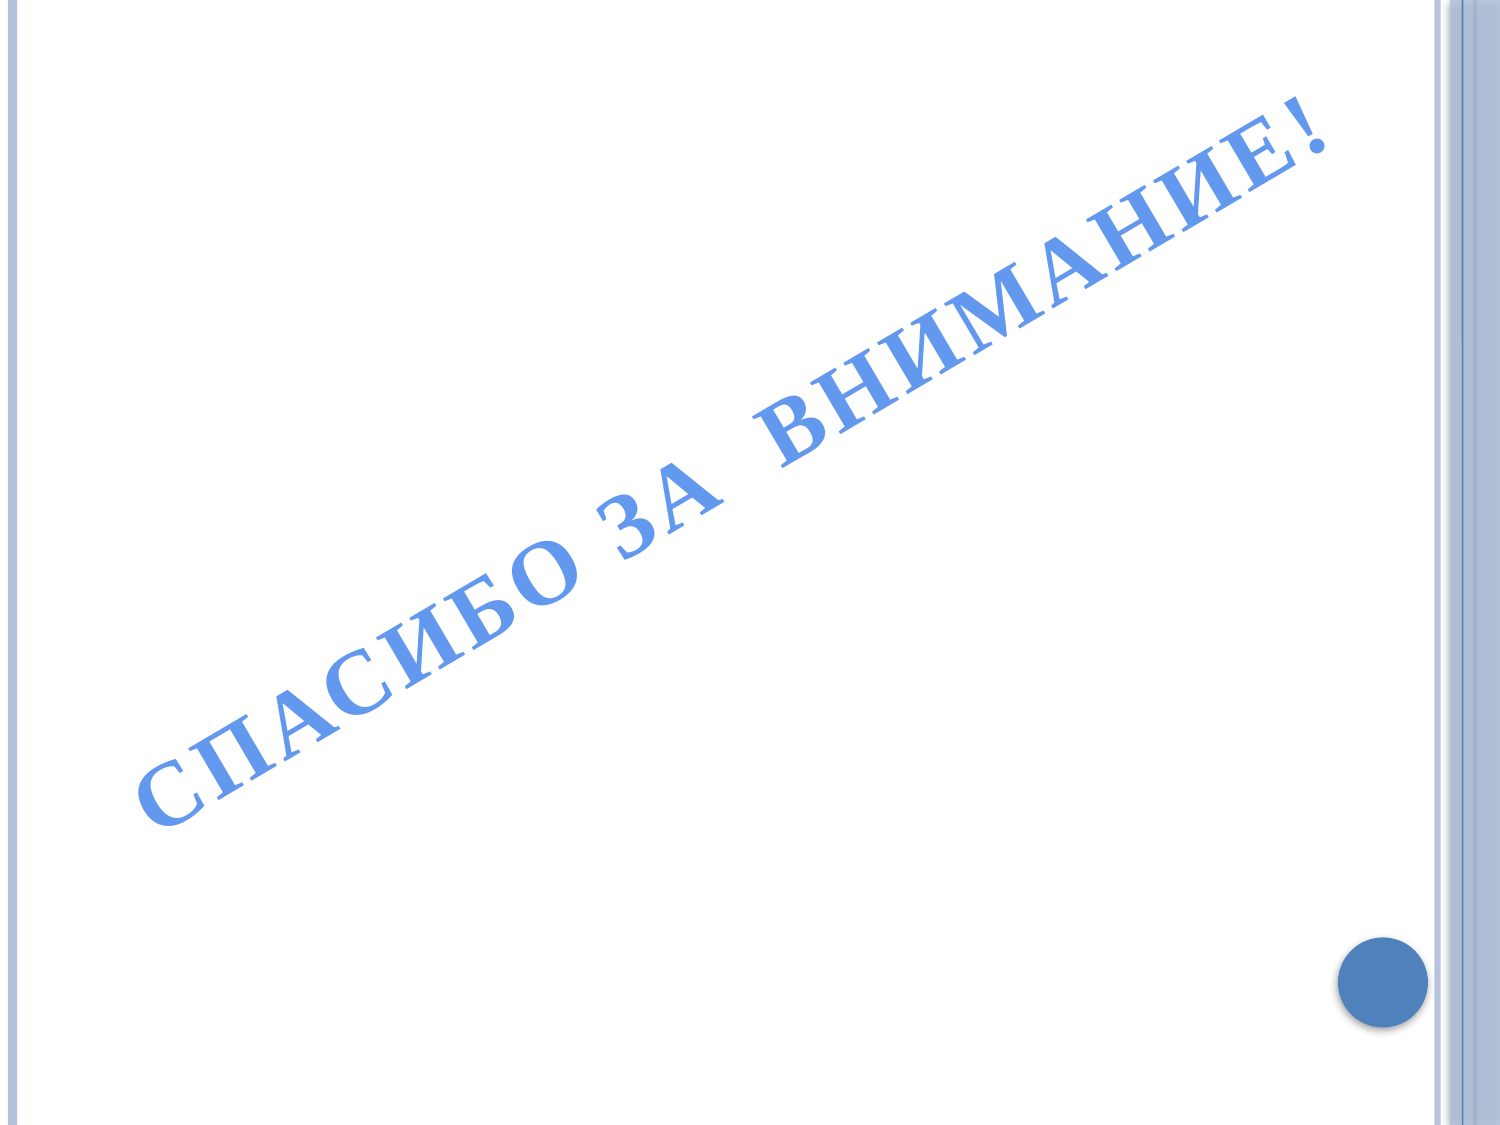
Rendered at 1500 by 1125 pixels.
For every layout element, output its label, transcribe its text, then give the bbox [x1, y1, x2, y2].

text_box СПАСИБО ЗА ВНИМАНИЕ! [10, 1, 1441, 916]
